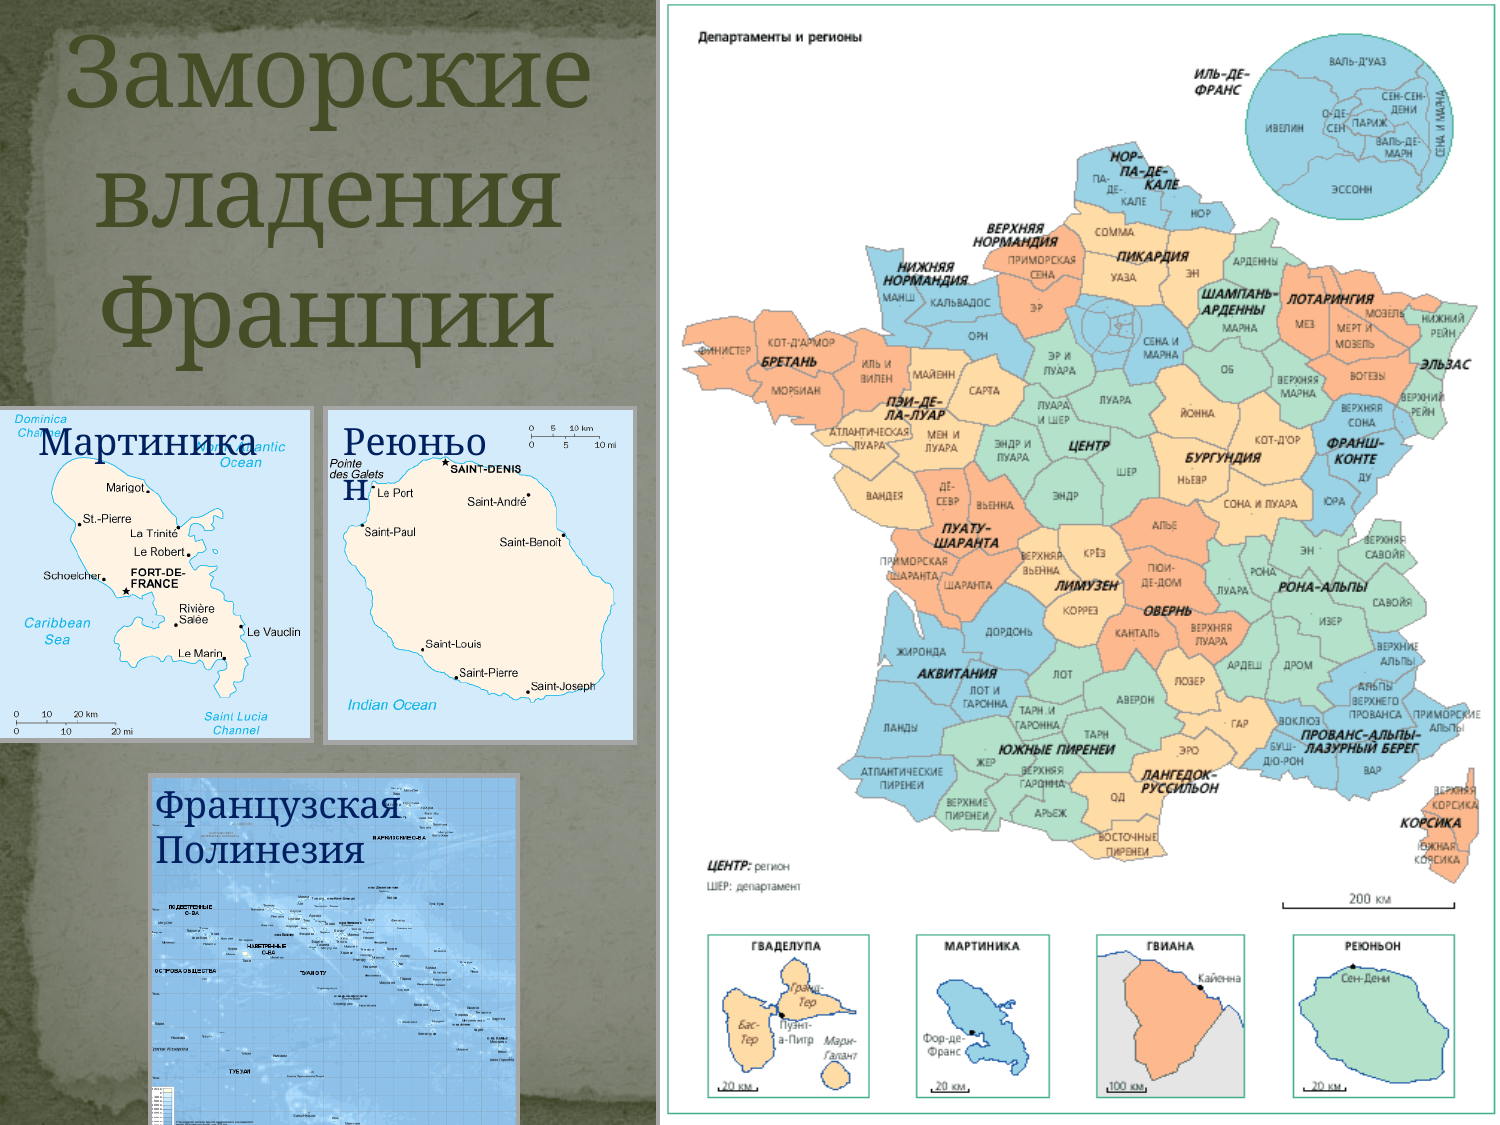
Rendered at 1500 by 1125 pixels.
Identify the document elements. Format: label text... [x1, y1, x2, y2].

title Заморские владения Франции [0, 0, 652, 375]
picture [152, 778, 516, 1125]
picture [660, 0, 1500, 1125]
picture [328, 410, 633, 740]
text_box Французская Полинезия [140, 773, 147, 879]
picture [0, 410, 310, 738]
